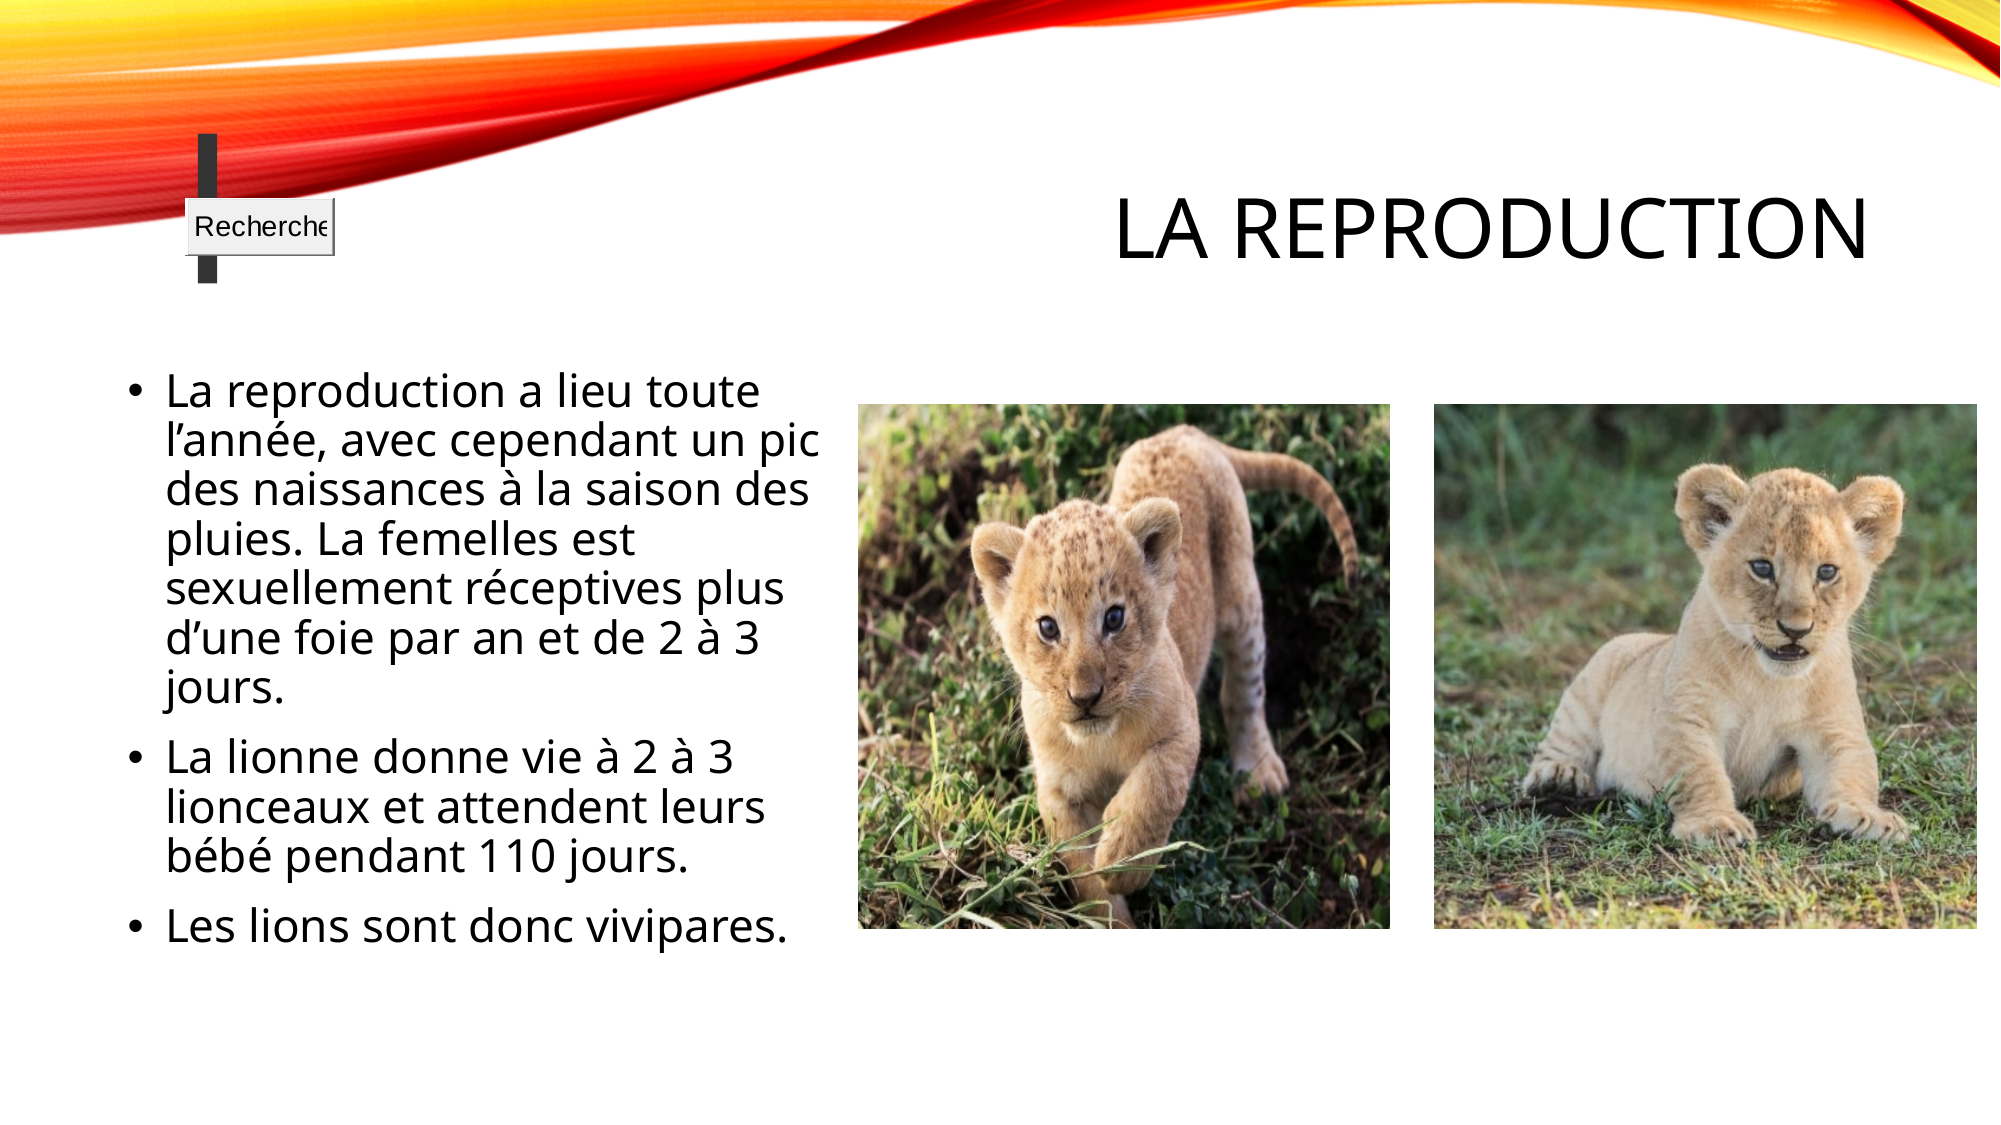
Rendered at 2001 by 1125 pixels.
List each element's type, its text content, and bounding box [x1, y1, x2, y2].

title La reproduction [474, 125, 1888, 338]
picture [1434, 403, 1977, 930]
picture [857, 403, 1390, 930]
text_box [197, 133, 218, 198]
picture [0, 0, 2000, 237]
text_box [197, 256, 218, 284]
list La reproduction a lieu toute l’année, avec cependant un pic des naissances à la saison des pluies. La femelles est sexuellement réceptives plus d’une foie par an et de 2 à 3 jours. La lionne donne vie à 2 à 3 lionceaux et attendent leurs bébé pendant 110 jours. Les lions sont donc vivipares. [112, 360, 859, 1021]
